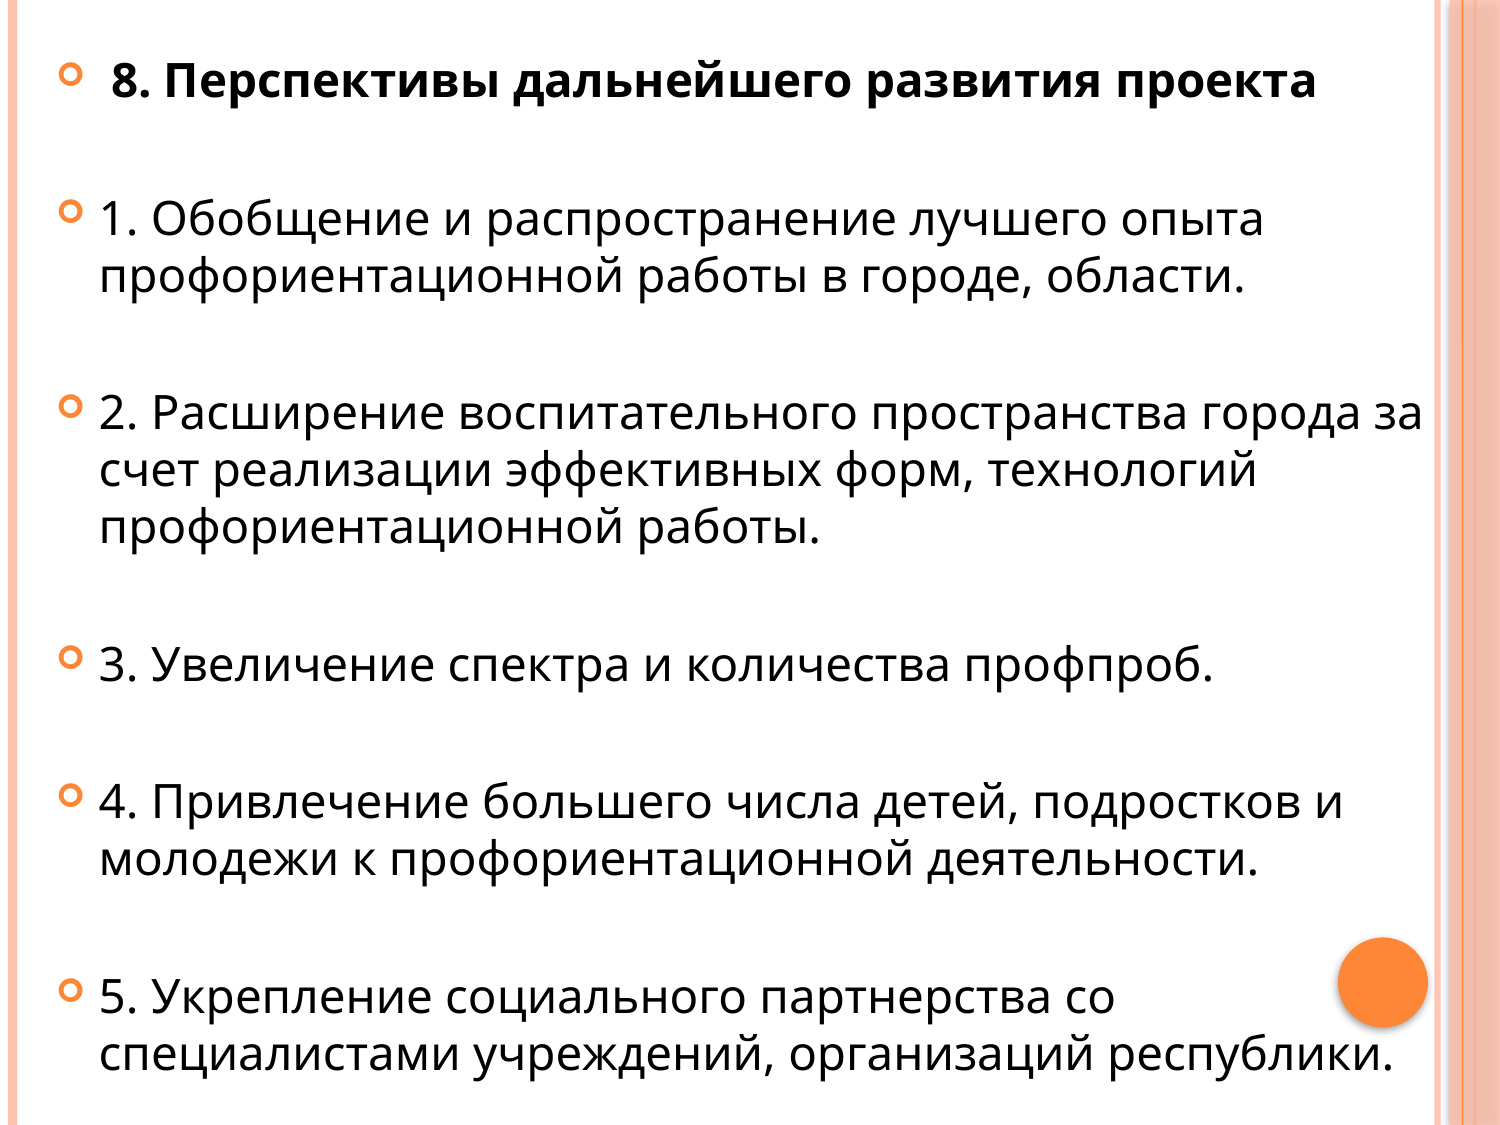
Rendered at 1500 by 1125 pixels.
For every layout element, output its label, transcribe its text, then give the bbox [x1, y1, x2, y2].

list 8. Перспективы дальнейшего развития проекта 1. Обобщение и распространение лучшего опыта профориентационной работы в городе, области. 2. Расширение воспитательного пространства города за счет реализации эффективных форм, технологий профориентационной работы. 3. Увеличение спектра и количества профпроб. 4. Привлечение большего числа детей, подростков и молодежи к профориентационной деятельности. 5. Укрепление социального партнерства со специалистами учреждений, организаций республики. [41, 42, 1447, 1106]
